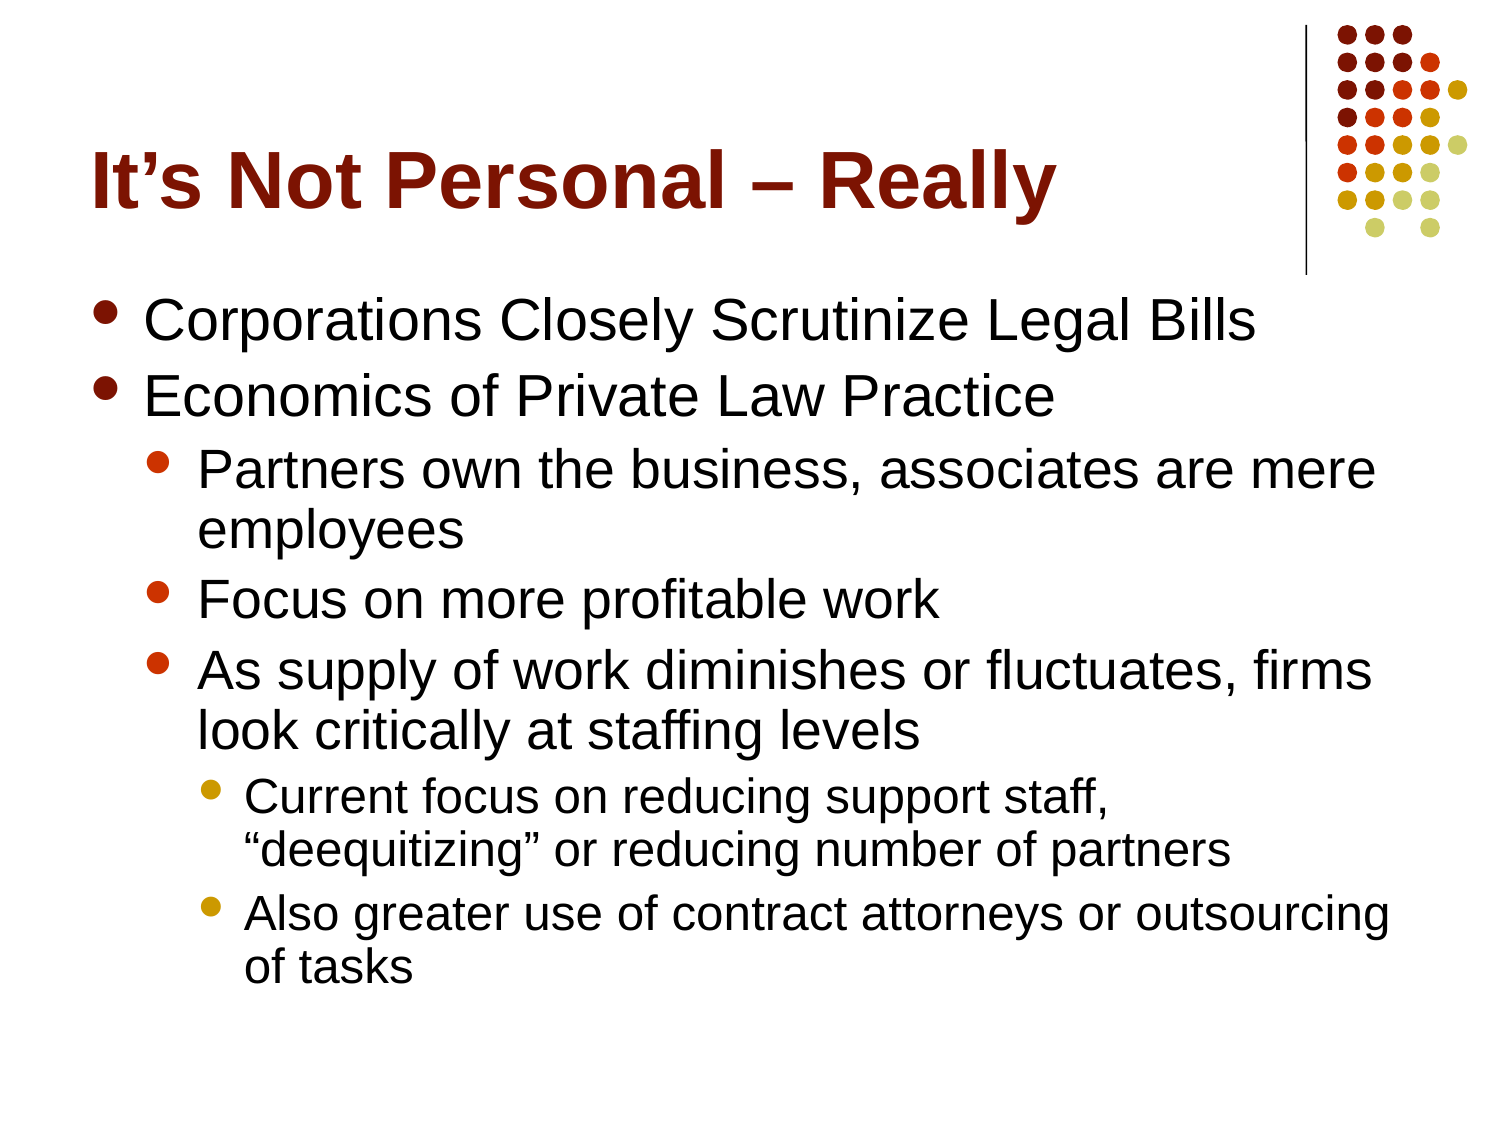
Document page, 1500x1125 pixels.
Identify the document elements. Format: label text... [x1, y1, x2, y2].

list Corporations Closely Scrutinize Legal Bills Economics of Private Law Practice Partners own the business, associates are mere employees Focus on more profitable work As supply of work diminishes or fluctuates, firms look critically at staffing levels Current focus on reducing support staff, “deequitizing” or reducing number of partners Also greater use of contract attorneys or outsourcing of tasks [74, 281, 1426, 1006]
title It’s Not Personal – Really [74, 19, 1313, 233]
